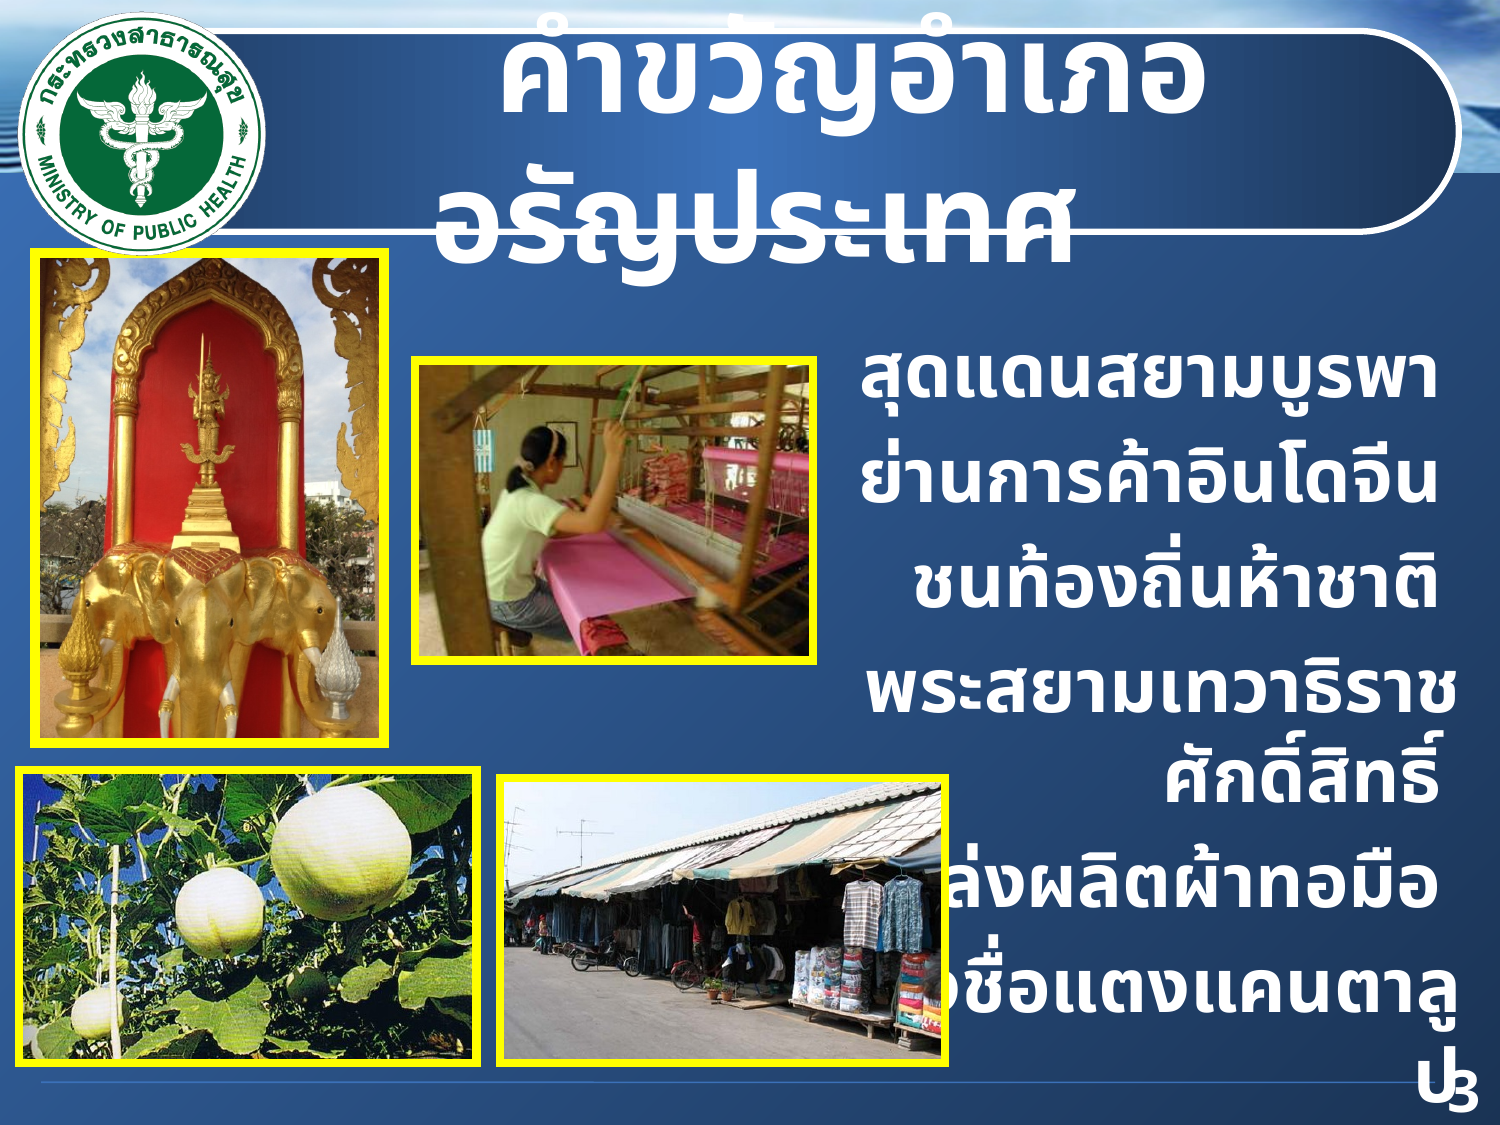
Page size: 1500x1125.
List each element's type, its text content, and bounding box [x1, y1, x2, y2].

picture [419, 364, 810, 657]
picture [23, 773, 473, 1059]
picture [39, 257, 380, 739]
text_box 3 [1432, 1046, 1496, 1125]
picture [503, 781, 942, 1059]
picture [0, 0, 1500, 256]
list สุดแดนสยามบูรพา ย่านการค้าอินโดจีน ชนท้องถิ่นห้าชาติ พระสยามเทวาธิราชศักดิ์สิทธิ์ แหล่งผลิตผ้าทอมือ เลื่องชื่อแตงแคนตาลูป [779, 314, 1477, 1048]
title คำขวัญอำเภออรัญประเทศ [270, 101, 1365, 173]
